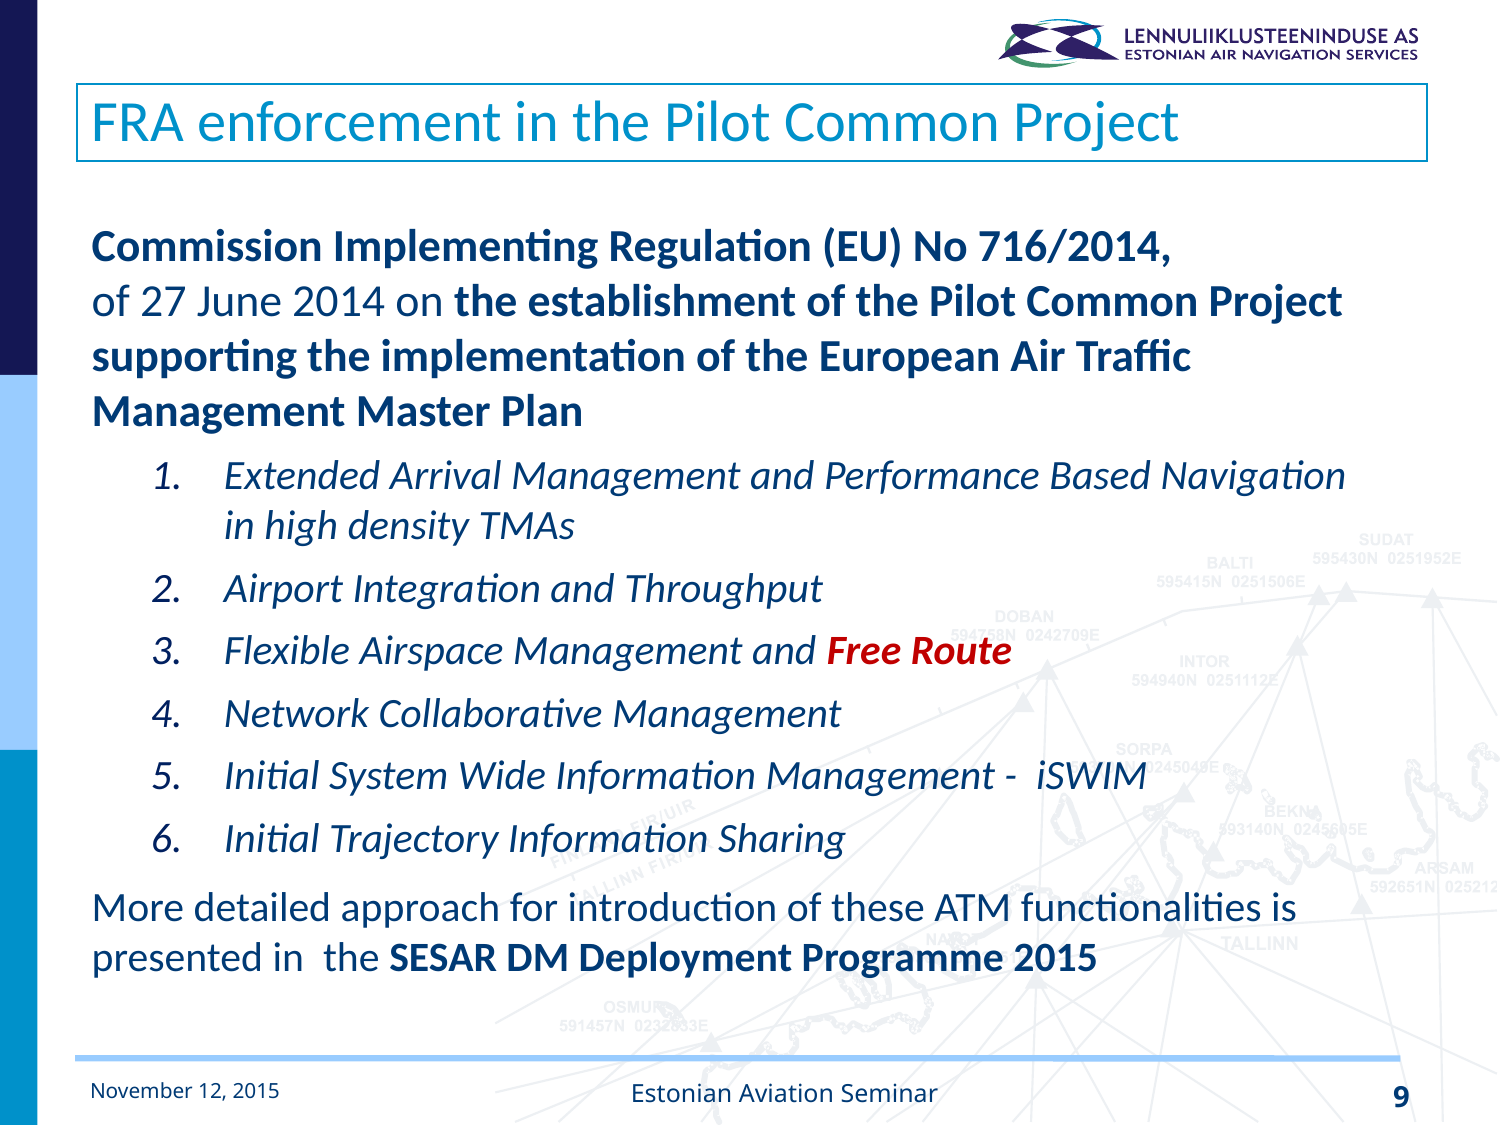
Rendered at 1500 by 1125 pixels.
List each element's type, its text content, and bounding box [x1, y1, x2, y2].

list Commission Implementing Regulation (EU) No 716/2014, of 27 June 2014 on the establishment of the Pilot Common Project supporting the implementation of the European Air Traffic Management Master Plan Extended Arrival Management and Performance Based Navigation in high density TMAs Airport Integration and Throughput Flexible Airspace Management and Free Route Network Collaborative Management Initial System Wide Information Management - iSWIM Initial Trajectory Information Sharing More detailed approach for introduction of these ATM functionalities is presented in the SESAR DM Deployment Programme 2015 [76, 208, 1390, 1035]
title FRA enforcement in the Pilot Common Project [76, 83, 1428, 162]
slide_number 9 [1074, 1070, 1425, 1100]
footer Estonian Aviation Seminar [512, 1070, 1058, 1094]
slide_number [75, 1070, 425, 1100]
